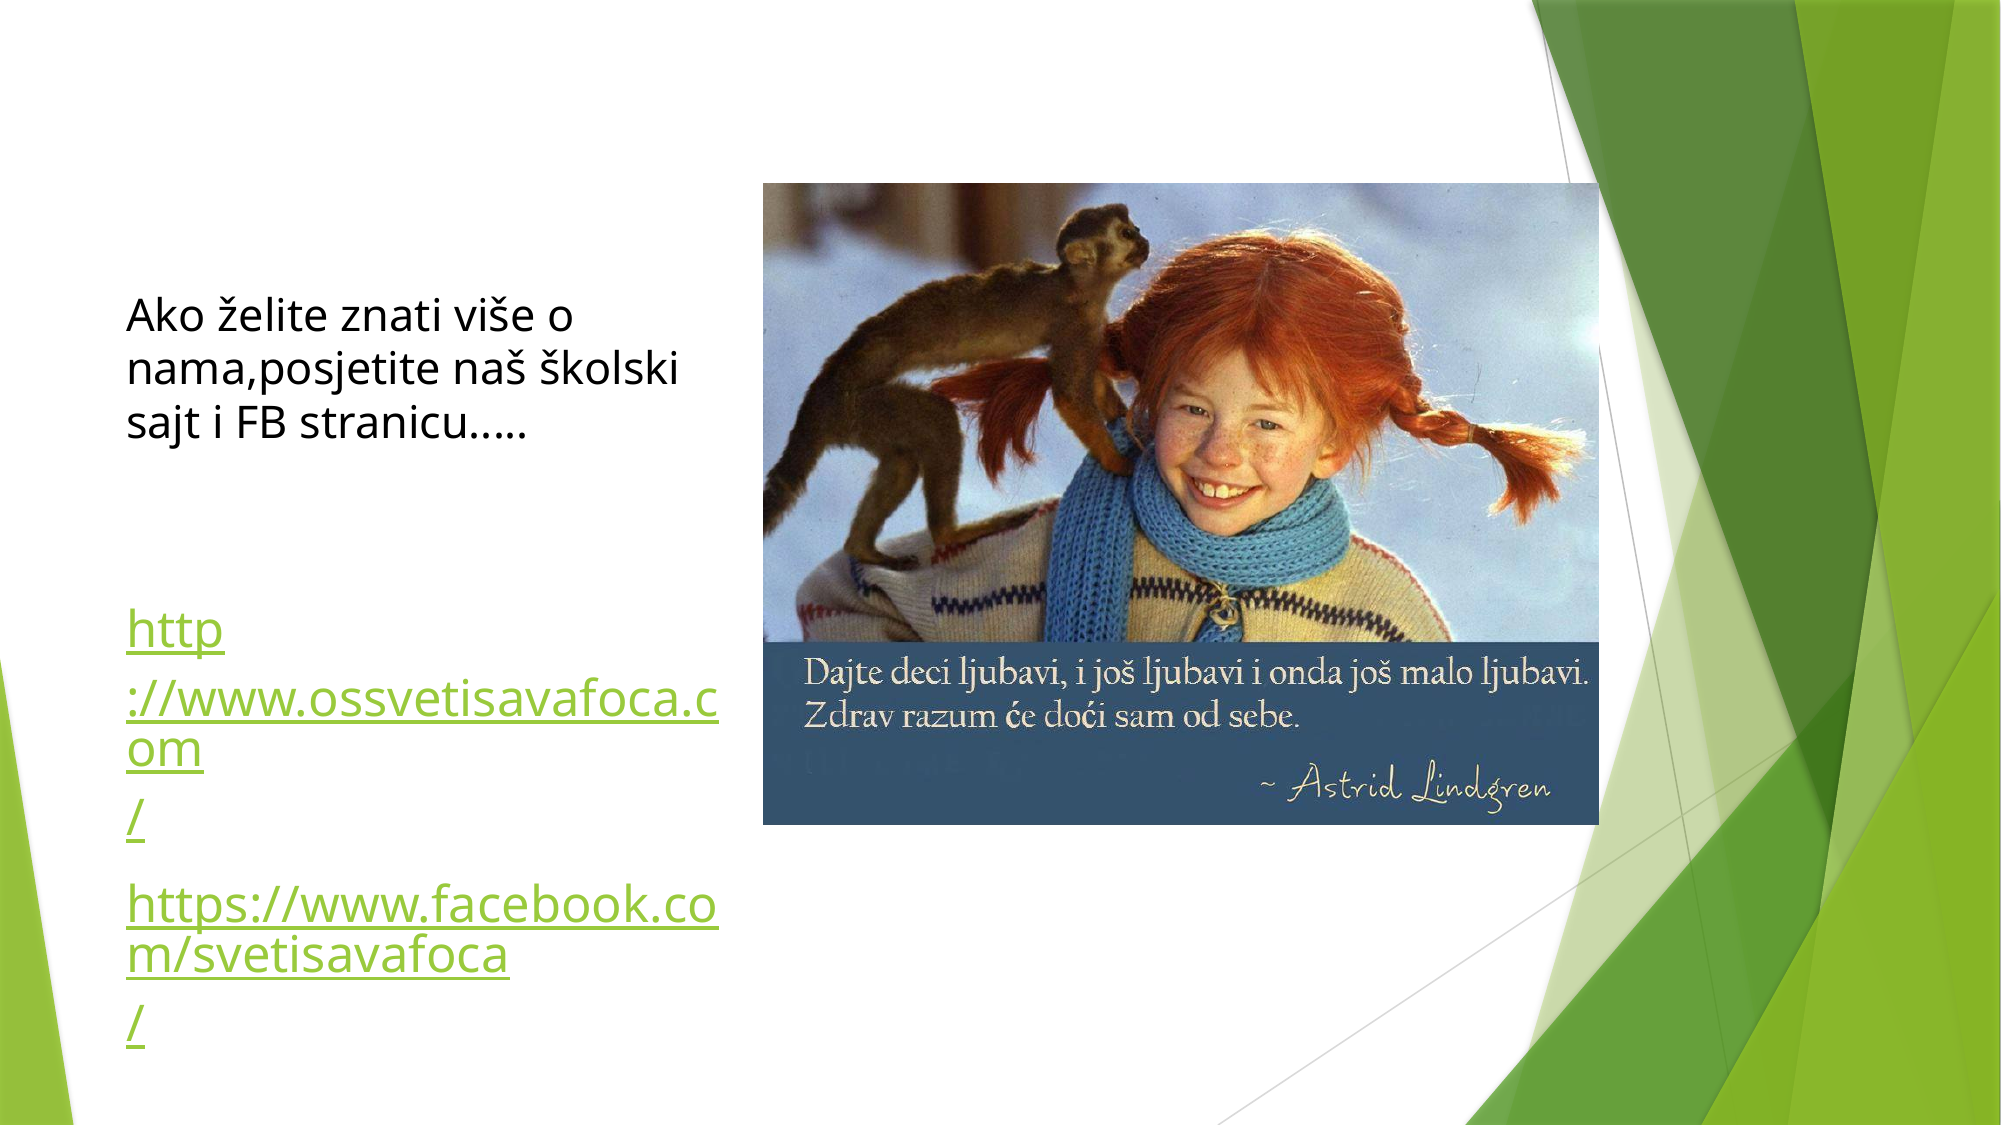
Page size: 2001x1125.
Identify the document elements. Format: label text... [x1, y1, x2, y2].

title Ako želite znati više o nama,posjetite naš školski sajt i FB stranicu..... [111, 245, 744, 456]
list http://www.ossvetisavafoca.com/ https://www.facebook.com/svetisavafoca/ [111, 510, 744, 972]
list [763, 182, 1600, 826]
